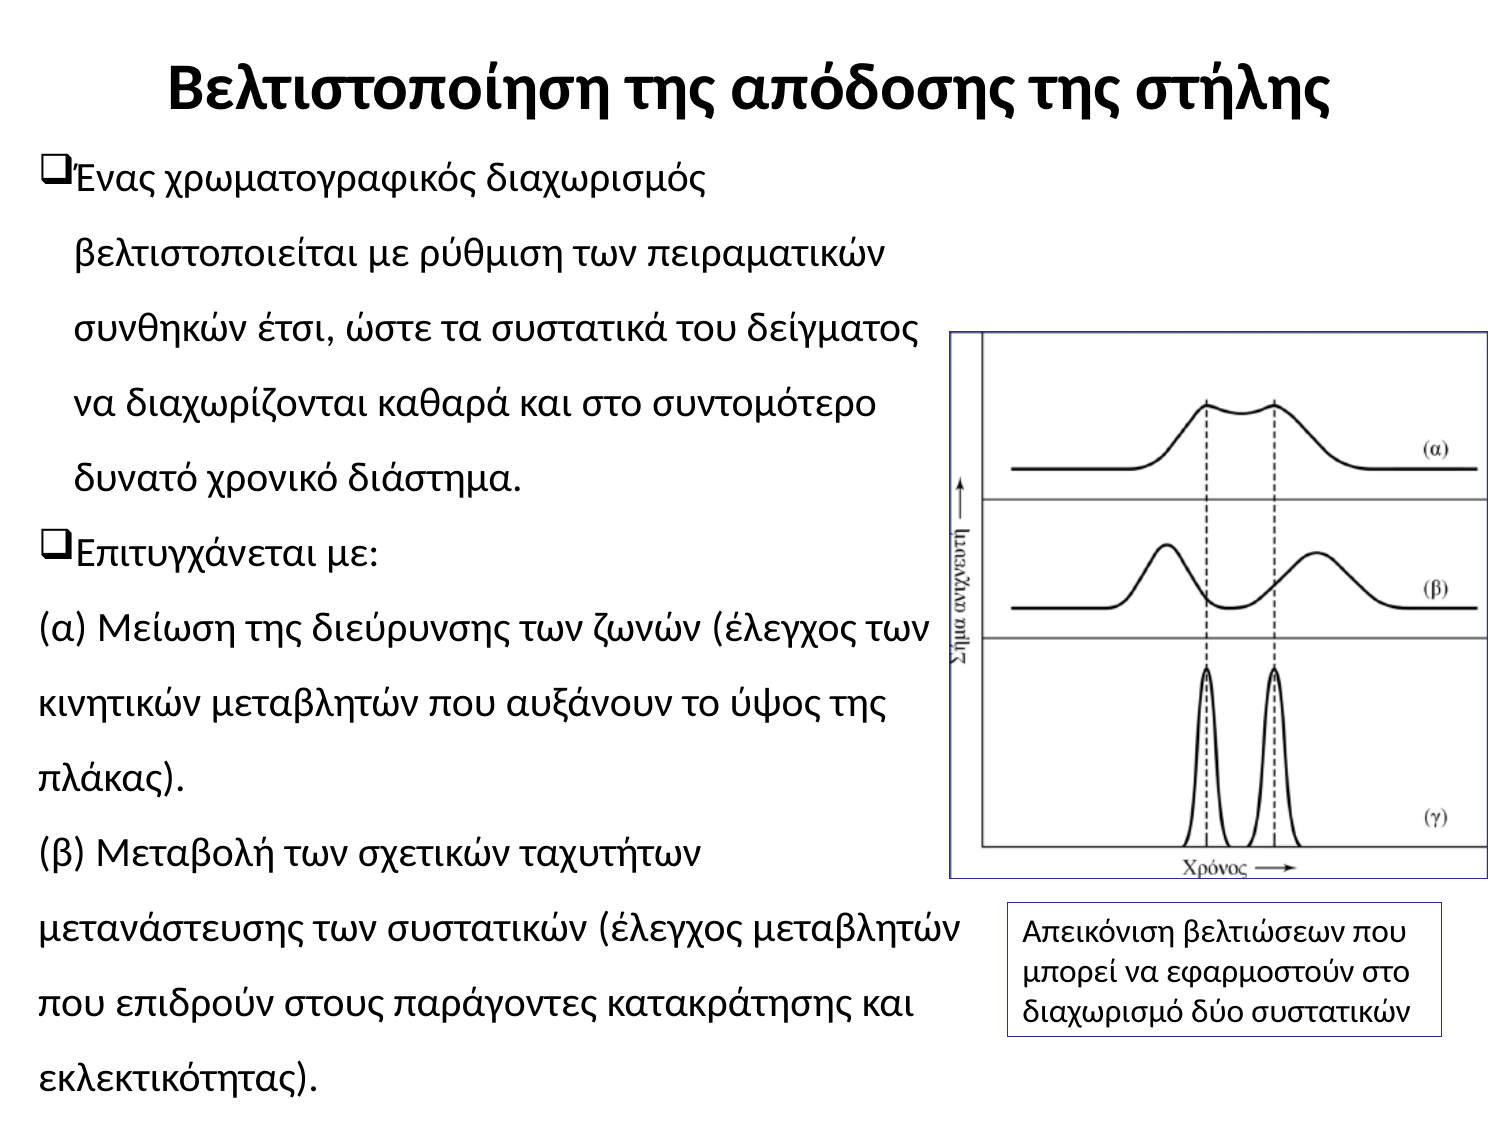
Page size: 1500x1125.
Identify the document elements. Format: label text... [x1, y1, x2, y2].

text_box Απεικόνιση βελτιώσεων που μπορεί να εφαρμοστούν στο διαχωρισμό δύο συστατικών [1007, 902, 1442, 1037]
picture [948, 331, 1488, 880]
title Βελτιστοποίηση της απόδοσης της στήλης [74, 23, 1426, 143]
text_box Ένας χρωματογραφικός διαχωρισμός βελτιστοποιείται με ρύθμιση των πειραματικών συνθηκών έτσι, ώστε τα συστατικά του δείγματος να διαχωρίζονται καθαρά και στο συντομότερο δυνατό χρονικό διάστημα. Επιτυγχάνεται με: (α) Μείωση της διεύρυνσης των ζωνών (έλεγχος των κινητικών μεταβλητών που αυξάνουν το ύψος της πλάκας). (β) Μεταβολή των σχετικών ταχυτήτων μετανάστευσης των συστατικών (έλεγχος μεταβλητών που επιδρούν στους παράγοντες κατακράτησης και εκλεκτικότητας). [23, 117, 985, 1107]
